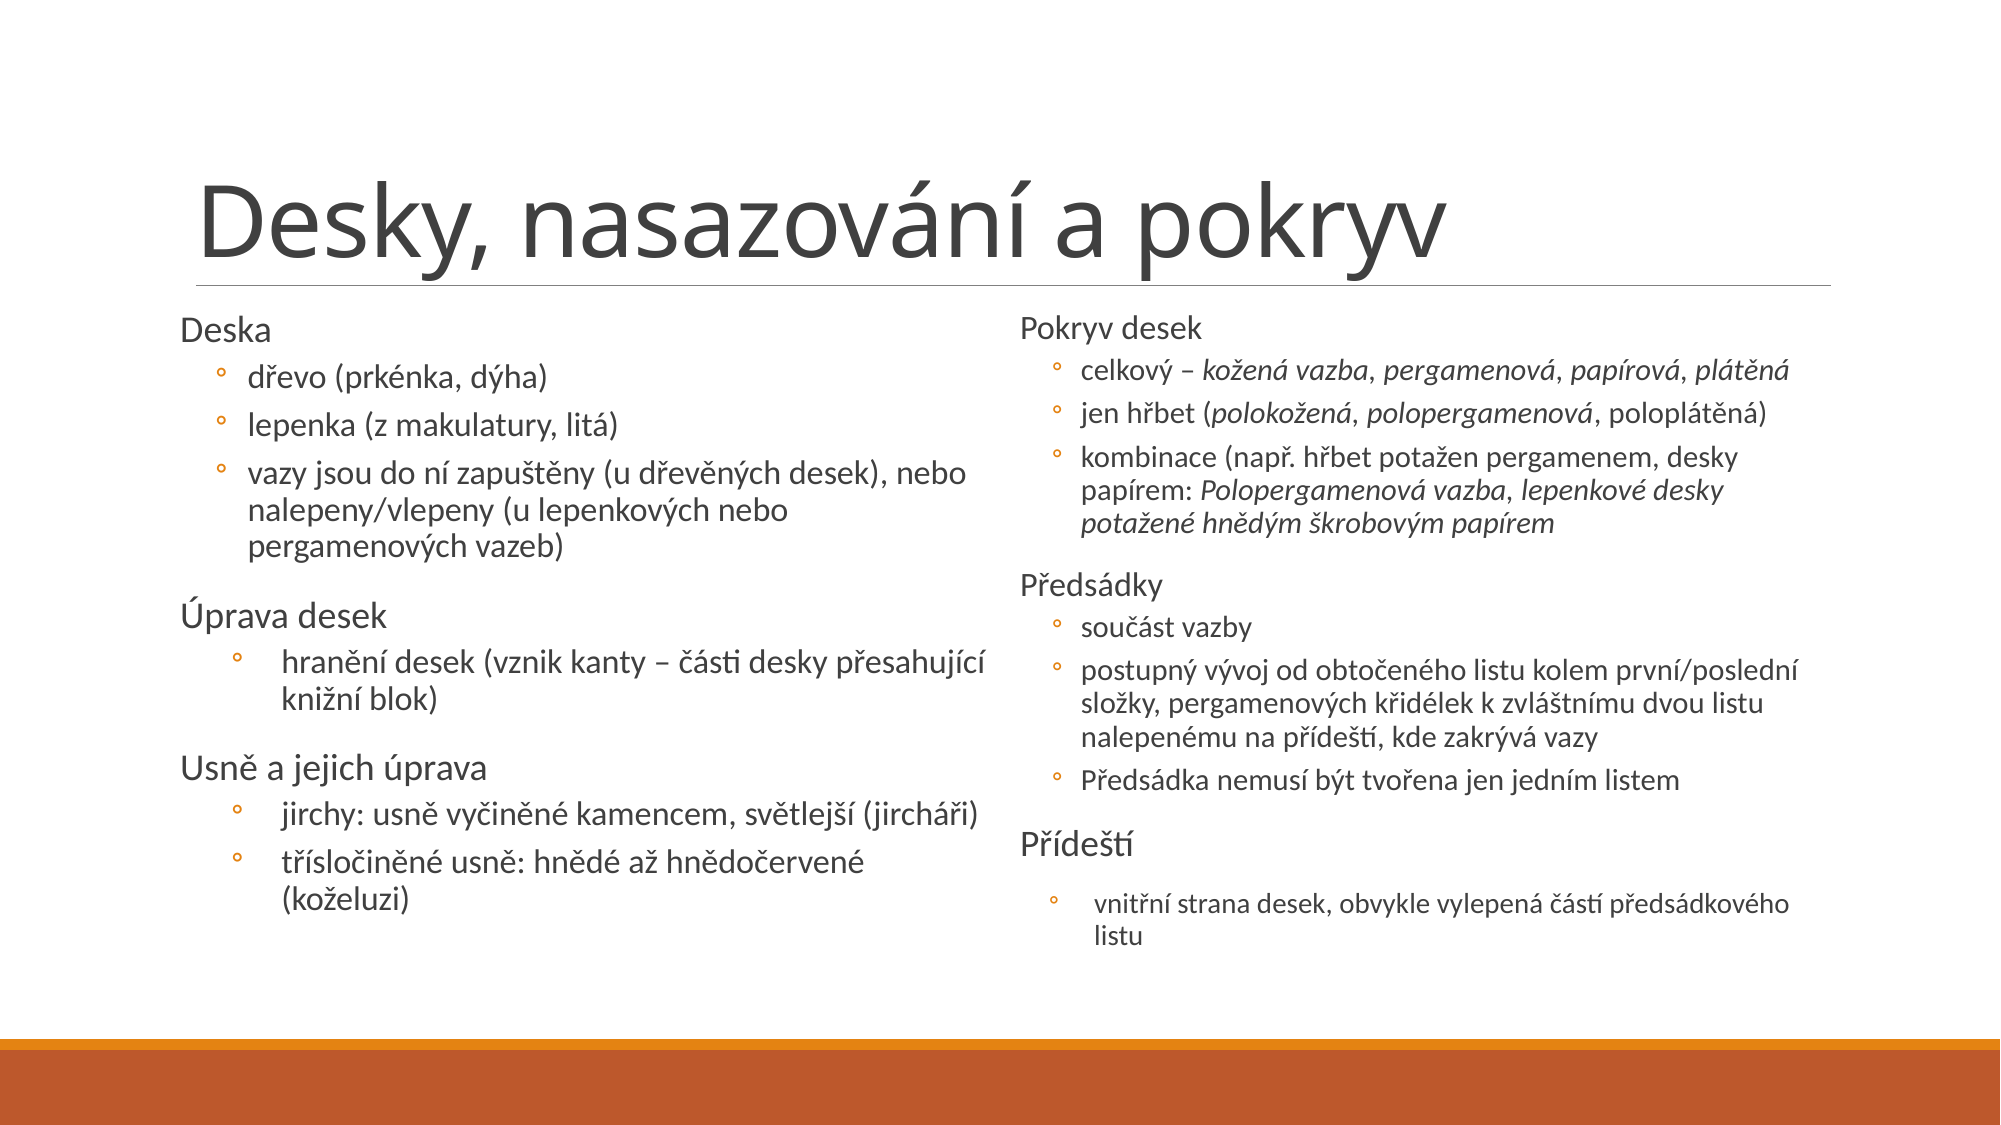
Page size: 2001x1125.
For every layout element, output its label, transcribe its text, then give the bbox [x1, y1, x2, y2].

list Deska dřevo (prkénka, dýha) lepenka (z makulatury, litá) vazy jsou do ní zapuštěny (u dřevěných desek), nebo nalepeny/vlepeny (u lepenkových nebo pergamenových vazeb) Úprava desek hranění desek (vznik kanty – části desky přesahující knižní blok) Usně a jejich úprava jirchy: usně vyčiněné kamencem, světlejší (jircháři) třísločiněné usně: hnědé až hnědočervené (koželuzi) [180, 302, 990, 963]
list Pokryv desek celkový – kožená vazba, pergamenová, papírová, plátěná jen hřbet (polokožená, polopergamenová, poloplátěná) kombinace (např. hřbet potažen pergamenem, desky papírem: Polopergamenová vazba, lepenkové desky potažené hnědým škrobovým papírem Předsádky součást vazby postupný vývoj od obtočeného listu kolem první/poslední složky, pergamenových křidélek k zvláštnímu dvou listu nalepenému na přídeští, kde zakrývá vazy Předsádka nemusí být tvořena jen jedním listem Přídeští vnitřní strana desek, obvykle vylepená částí předsádkového listu [1020, 302, 1830, 963]
title Desky, nasazování a pokryv [180, 47, 1830, 285]
